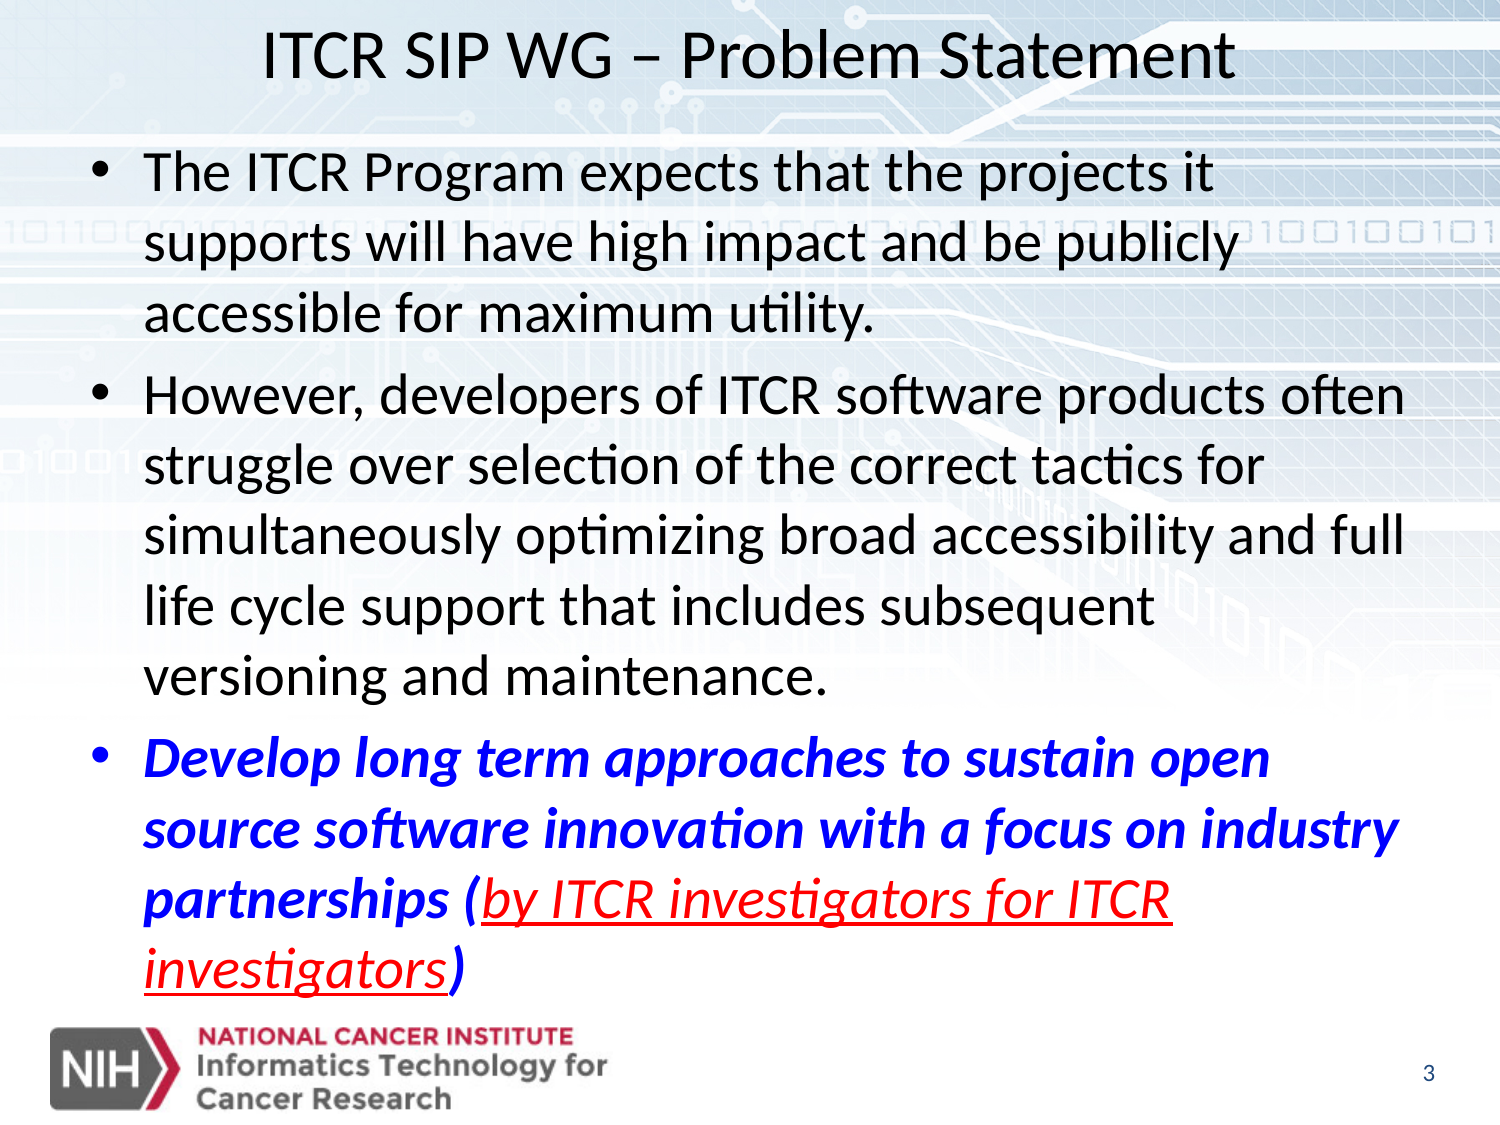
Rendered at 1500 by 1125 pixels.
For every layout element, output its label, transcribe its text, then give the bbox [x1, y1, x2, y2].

picture [0, 0, 1500, 999]
title ITCR SIP WG – Problem Statement [75, 0, 1425, 100]
picture [49, 1023, 613, 1114]
list The ITCR Program expects that the projects it supports will have high impact and be publicly accessible for maximum utility. However, developers of ITCR software products often struggle over selection of the correct tactics for simultaneously optimizing broad accessibility and full life cycle support that includes subsequent versioning and maintenance. Develop long term approaches to sustain open source software innovation with a focus on industry partnerships (by ITCR investigators for ITCR investigators) [75, 125, 1425, 1013]
